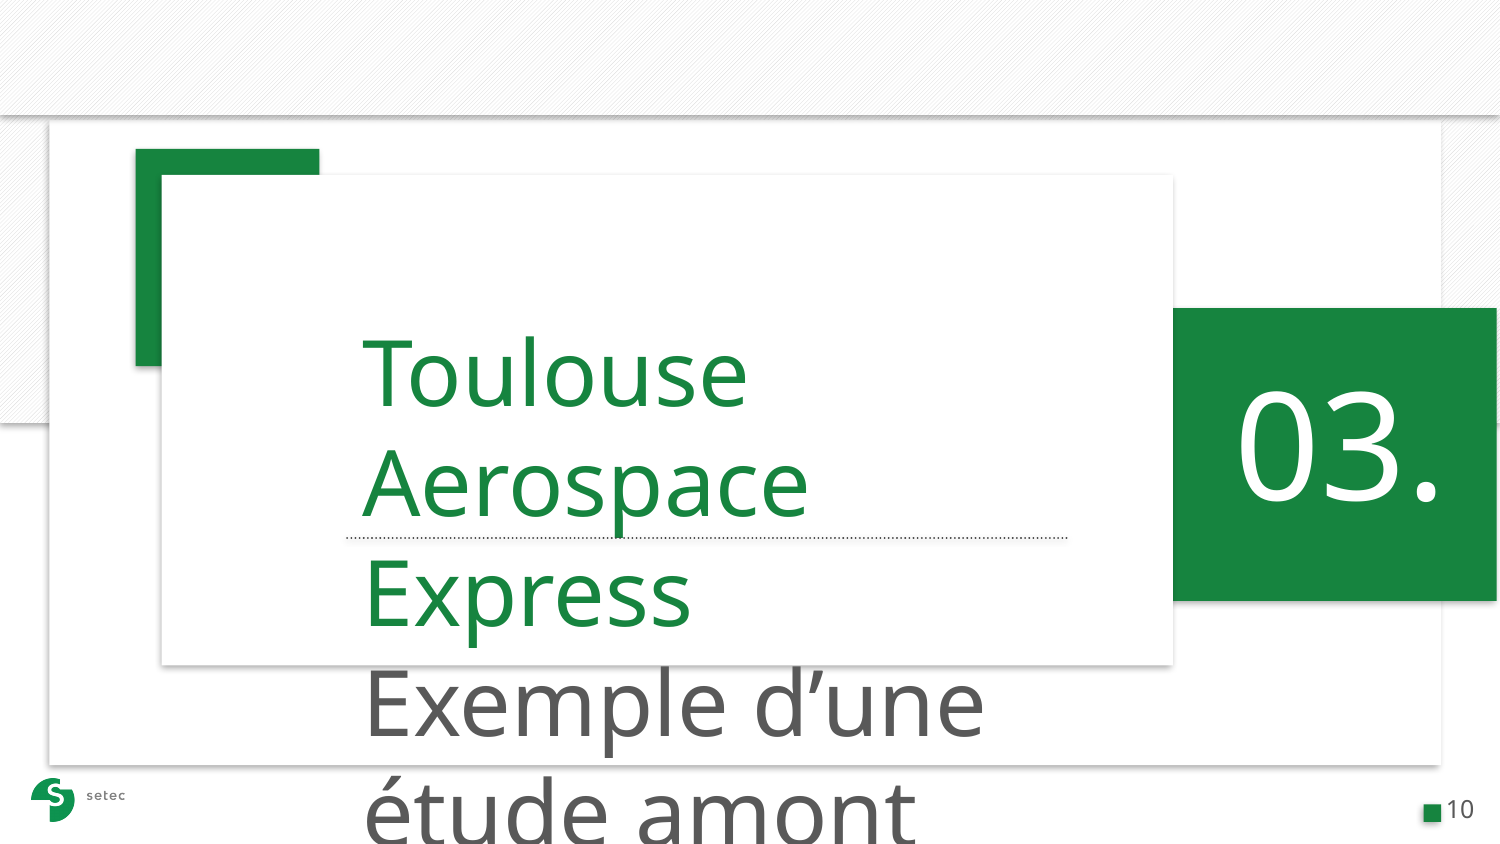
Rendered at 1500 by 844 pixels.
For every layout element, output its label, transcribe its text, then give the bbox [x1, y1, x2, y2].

text_box [1178, 307, 1497, 602]
text_box 03. [1219, 342, 1500, 583]
picture [31, 778, 125, 823]
slide_number 10 [1139, 788, 1490, 834]
text_box [0, 0, 1500, 116]
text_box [135, 148, 1174, 666]
text_box Toulouse Aerospace Express Exemple d’une étude amont [347, 674, 1153, 844]
